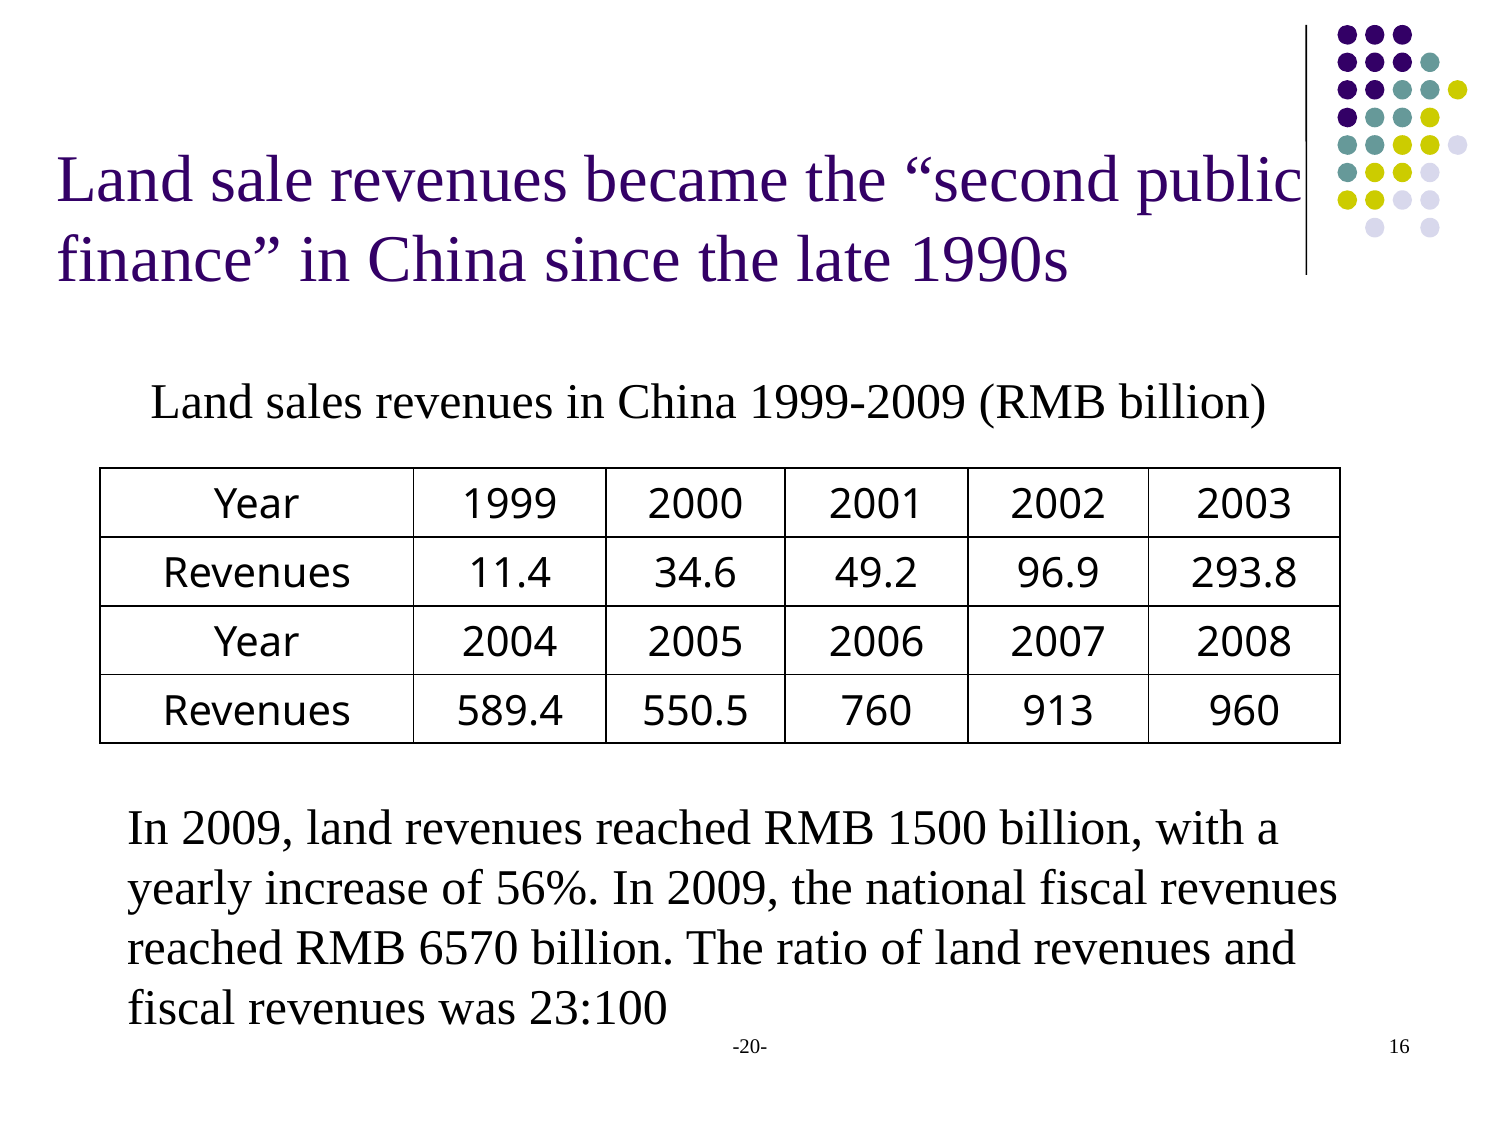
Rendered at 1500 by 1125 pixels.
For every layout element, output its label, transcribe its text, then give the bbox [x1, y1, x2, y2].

table_header 2002 [969, 469, 1148, 536]
table_header 2001 [786, 469, 967, 536]
table_cell 913 [969, 675, 1148, 742]
table_header Year [101, 469, 413, 536]
table_cell Year [101, 607, 413, 674]
table_cell 2005 [607, 607, 784, 674]
table_cell 2006 [786, 607, 967, 674]
table_cell 760 [786, 675, 967, 742]
table_cell Revenues [101, 538, 413, 605]
table_cell 589.4 [414, 675, 605, 742]
table_cell Revenues [101, 675, 413, 742]
text_box In 2009, land revenues reached RMB 1500 billion, with a yearly increase of 56%. In 2009, the national fiscal revenues reached RMB 6570 billion. The ratio of land revenues and fiscal revenues was 23:100 [112, 786, 1412, 1042]
table_cell 11.4 [414, 538, 605, 605]
table_cell 2007 [969, 607, 1148, 674]
table_cell 293.8 [1149, 538, 1339, 605]
table_header 2000 [607, 469, 784, 536]
table_header 1999 [414, 469, 605, 536]
title Land sale revenues became the “second public finance” in China since the late 1990s [40, 89, 1347, 303]
table_cell 34.6 [607, 538, 784, 605]
footer -20- [512, 1042, 988, 1101]
table_cell 960 [1149, 675, 1339, 742]
table_cell 550.5 [607, 675, 784, 742]
table_cell 2004 [414, 607, 605, 674]
table_cell 2008 [1149, 607, 1339, 674]
table_cell 49.2 [786, 538, 967, 605]
table_header 2003 [1149, 469, 1339, 536]
slide_number 16 [1074, 1024, 1426, 1101]
table_cell 96.9 [969, 538, 1148, 605]
text_box Land sales revenues in China 1999-2009 (RMB billion) [135, 361, 1400, 437]
